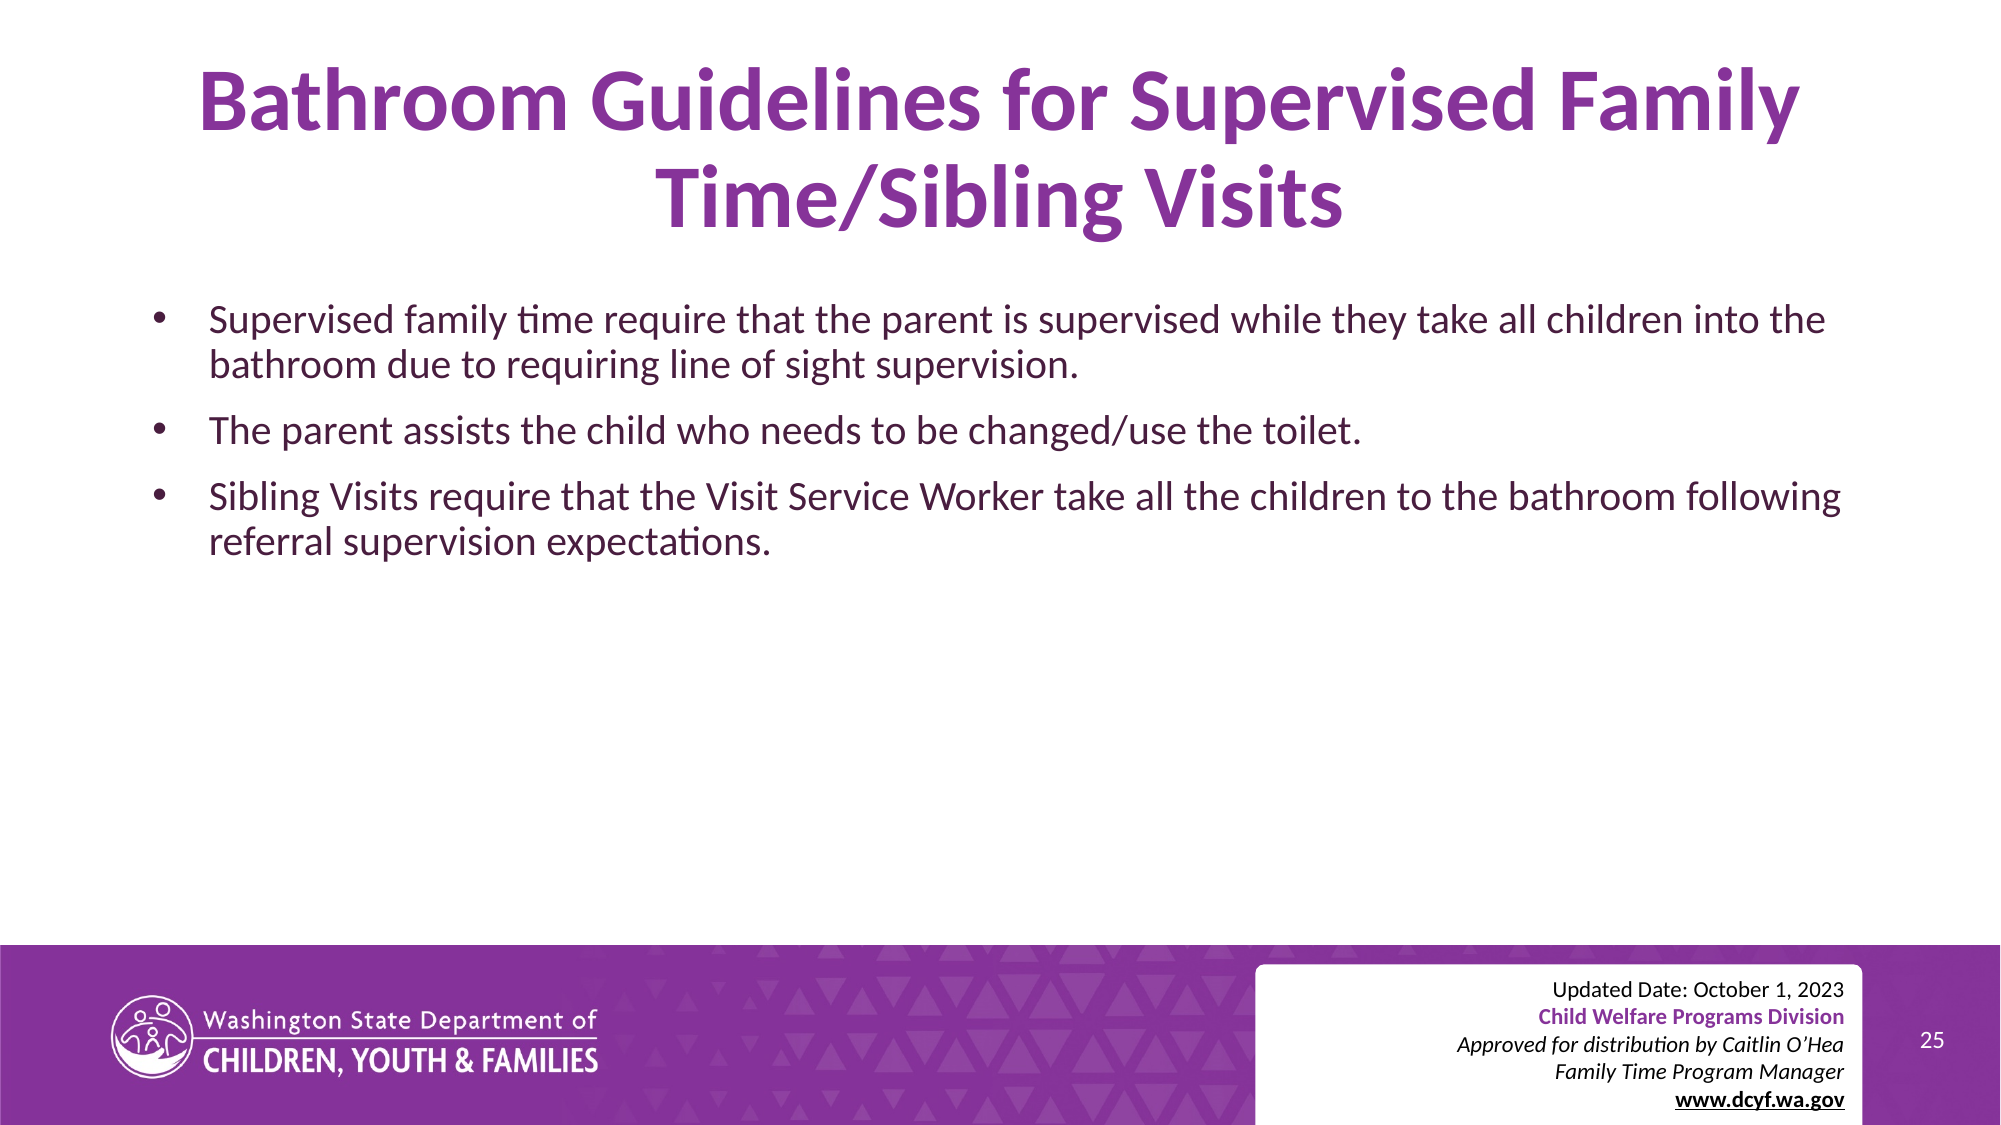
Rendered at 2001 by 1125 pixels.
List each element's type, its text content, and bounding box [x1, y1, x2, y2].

footer Updated Date: October 1, 2023 Child Welfare Programs Division Approved for distribution by Caitlin O’Hea Family Time Program Manager www.dcyf.wa.gov [1255, 964, 1863, 1125]
picture [0, 945, 2001, 1125]
title Bathroom Guidelines for Supervised Family Time/Sibling Visits [137, 90, 1863, 255]
list Supervised family time require that the parent is supervised while they take all children into the bathroom due to requiring line of sight supervision. The parent assists the child who needs to be changed/use the toilet. Sibling Visits require that the Visit Service Worker take all the children to the bathroom following referral supervision expectations. [137, 289, 1863, 903]
